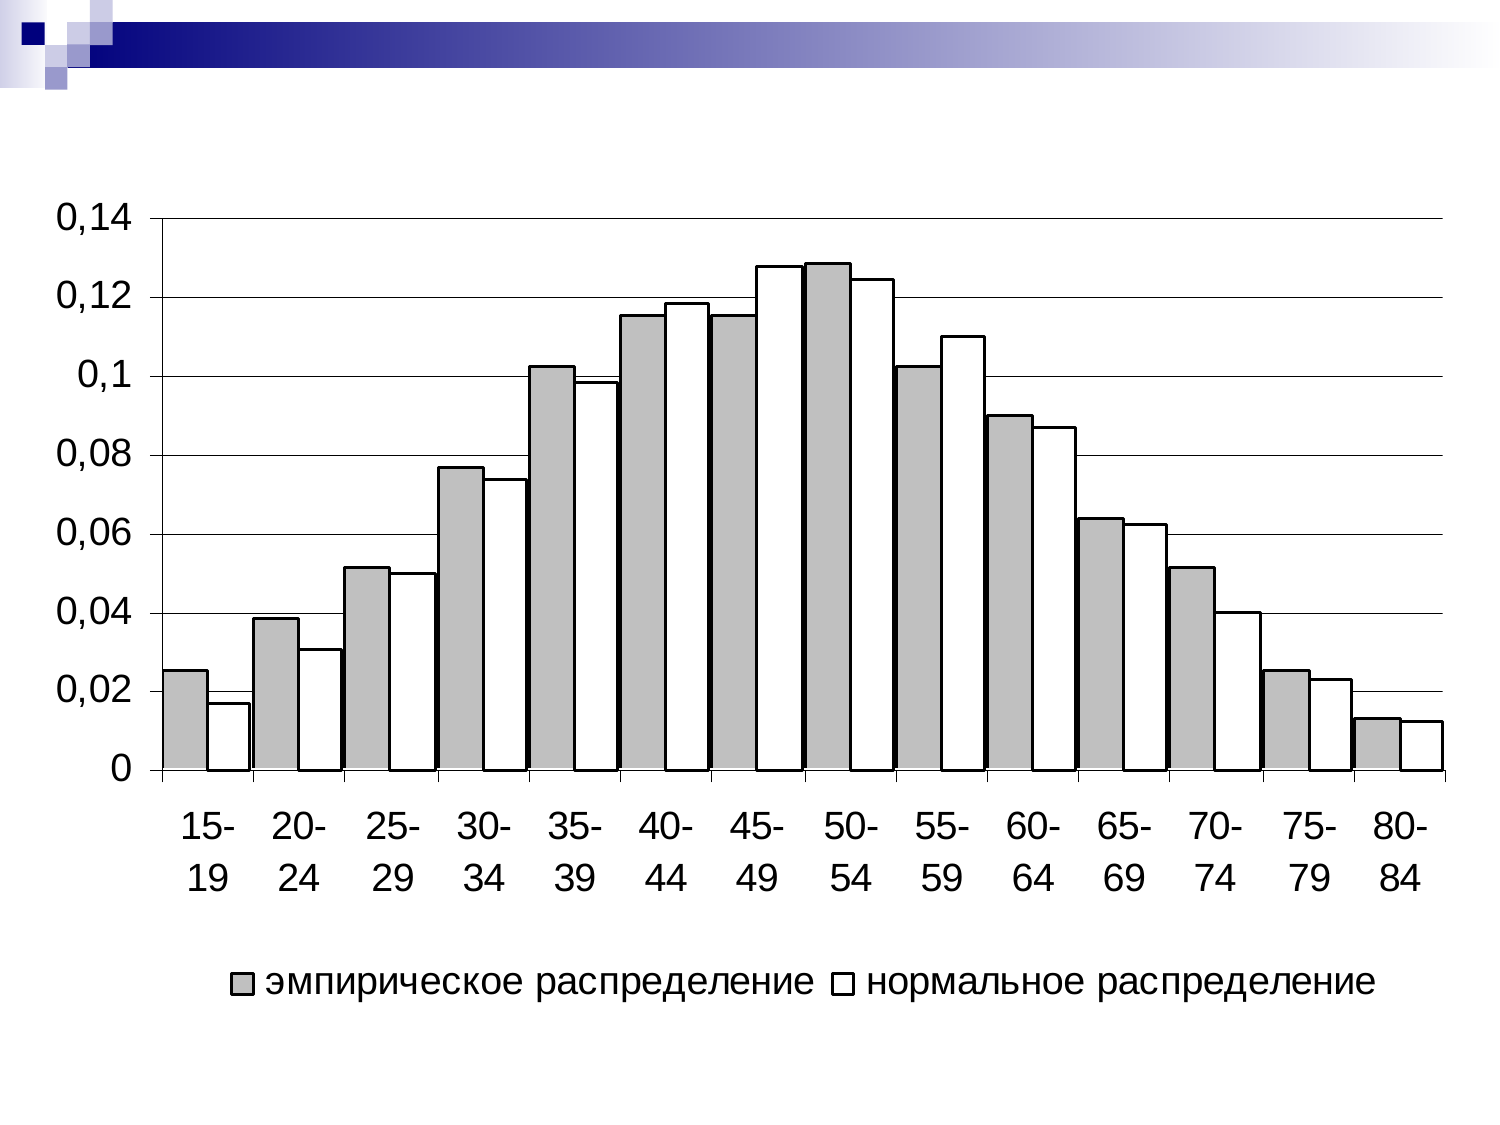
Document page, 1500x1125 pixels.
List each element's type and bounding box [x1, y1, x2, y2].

picture [3, 139, 1492, 1038]
